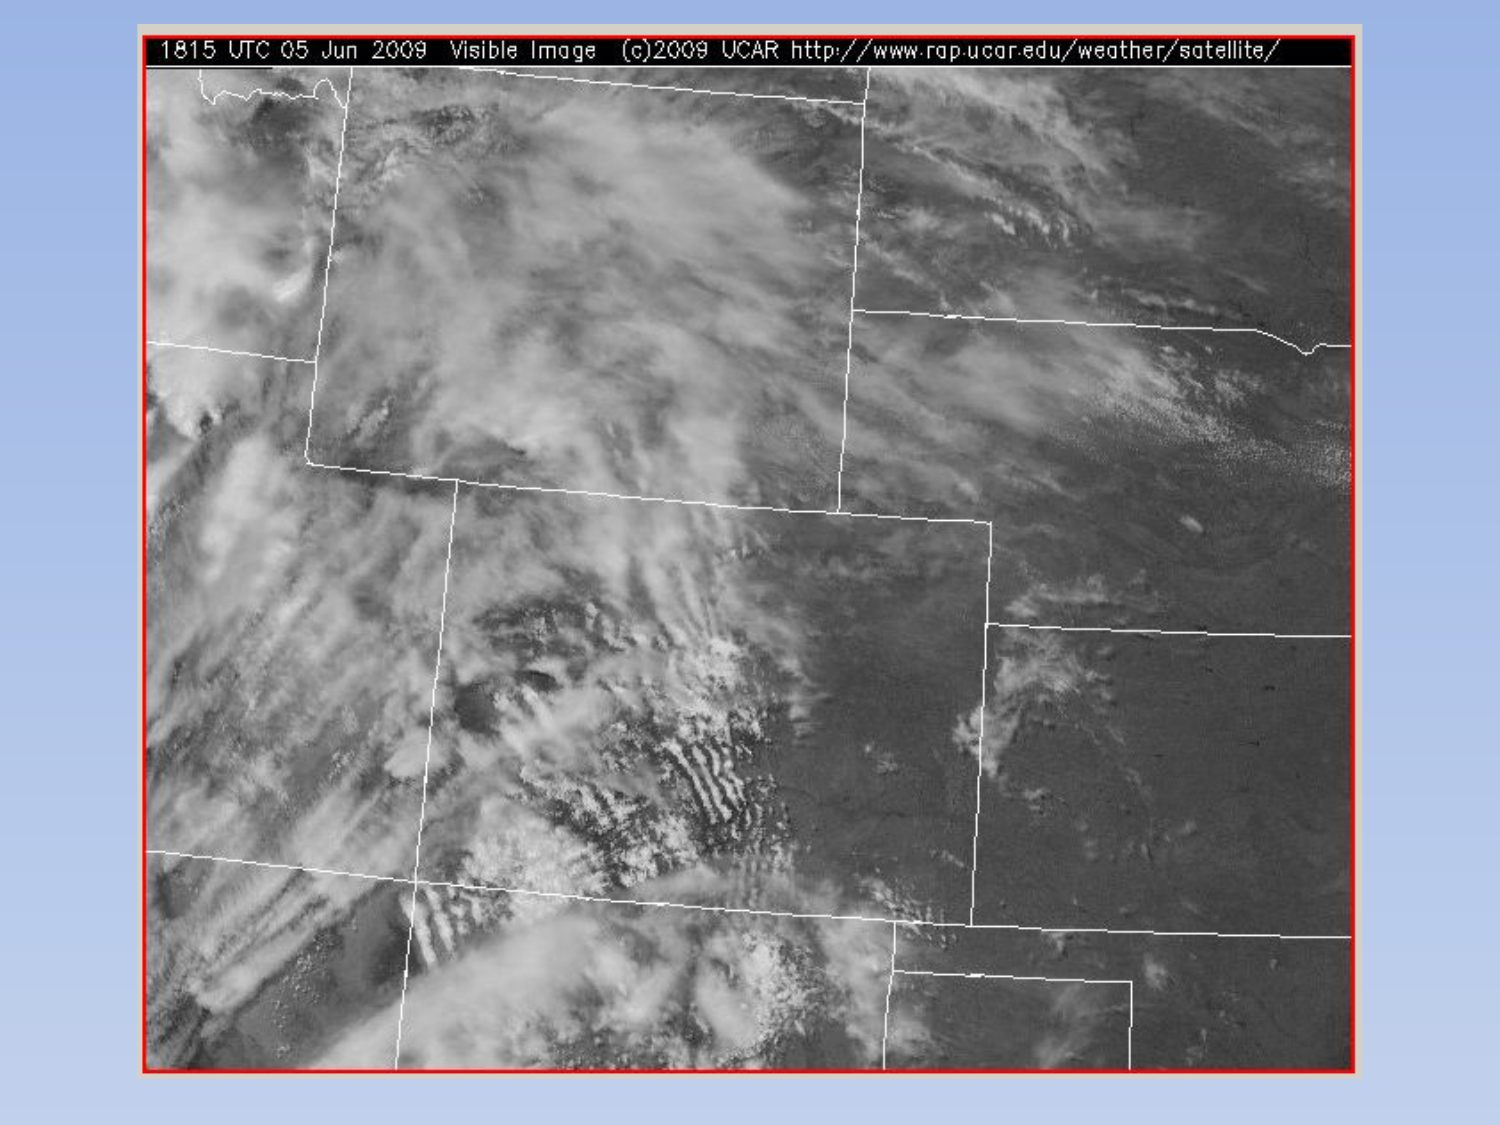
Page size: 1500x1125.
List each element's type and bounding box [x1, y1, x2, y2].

picture [137, 24, 1363, 1080]
